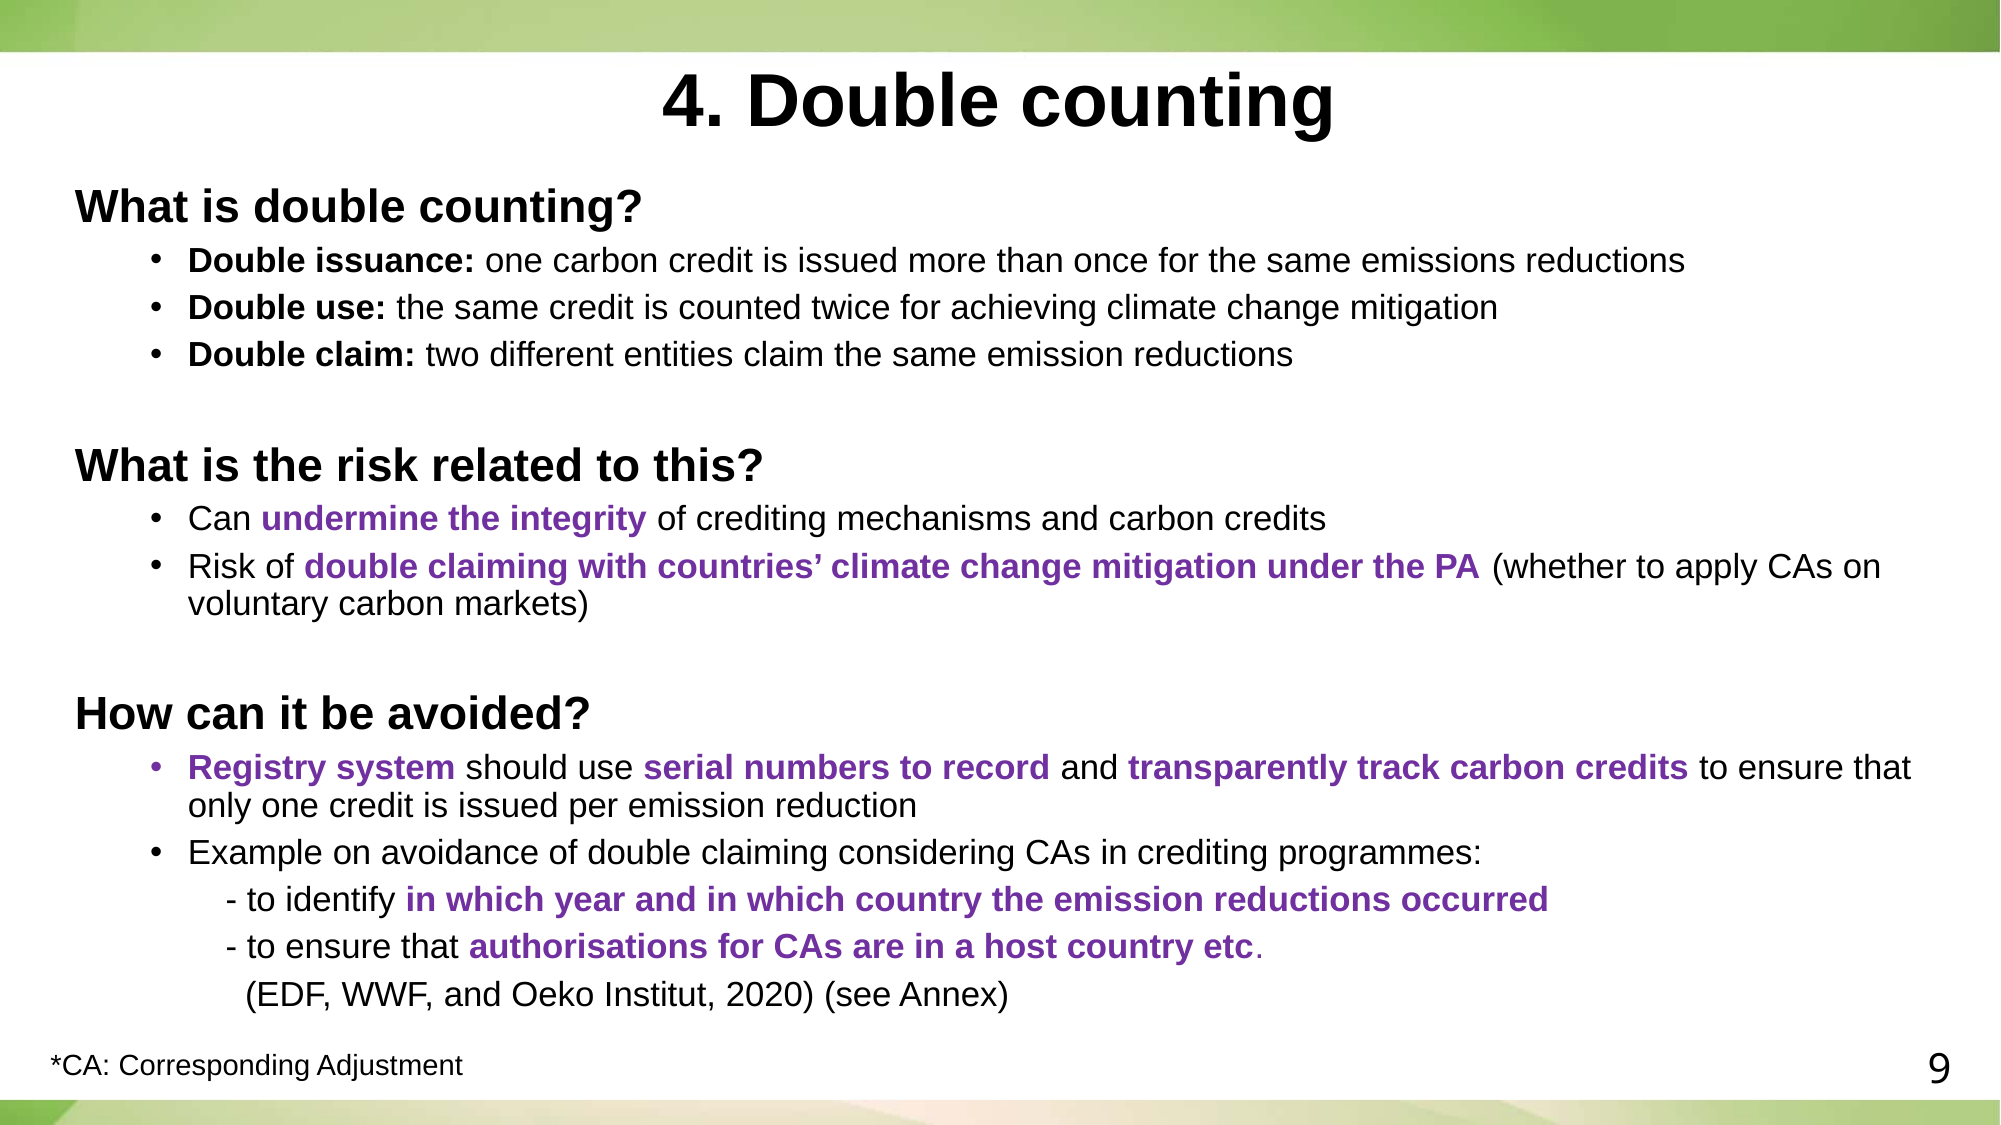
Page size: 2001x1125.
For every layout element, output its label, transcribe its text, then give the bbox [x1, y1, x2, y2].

text_box What is double counting? Double issuance: one carbon credit is issued more than once for the same emissions reductions Double use: the same credit is counted twice for achieving climate change mitigation Double claim: two different entities claim the same emission reductions What is the risk related to this? Can undermine the integrity of crediting mechanisms and carbon credits Risk of double claiming with countries’ climate change mitigation under the PA (whether to apply CAs on voluntary carbon markets) How can it be avoided? Registry system should use serial numbers to record and transparently track carbon credits to ensure that only one credit is issued per emission reduction Example on avoidance of double claiming considering CAs in crediting programmes: - to identify in which year and in which country the emission reductions occurred - to ensure that authorisations for CAs are in a host country etc. (EDF, WWF, and Oeko Institut, 2020) (see Annex) [60, 175, 1940, 1025]
title 4. Double counting [99, 56, 1900, 149]
picture [0, 0, 2001, 1125]
text_box *CA: Corresponding Adjustment [35, 1039, 975, 1089]
